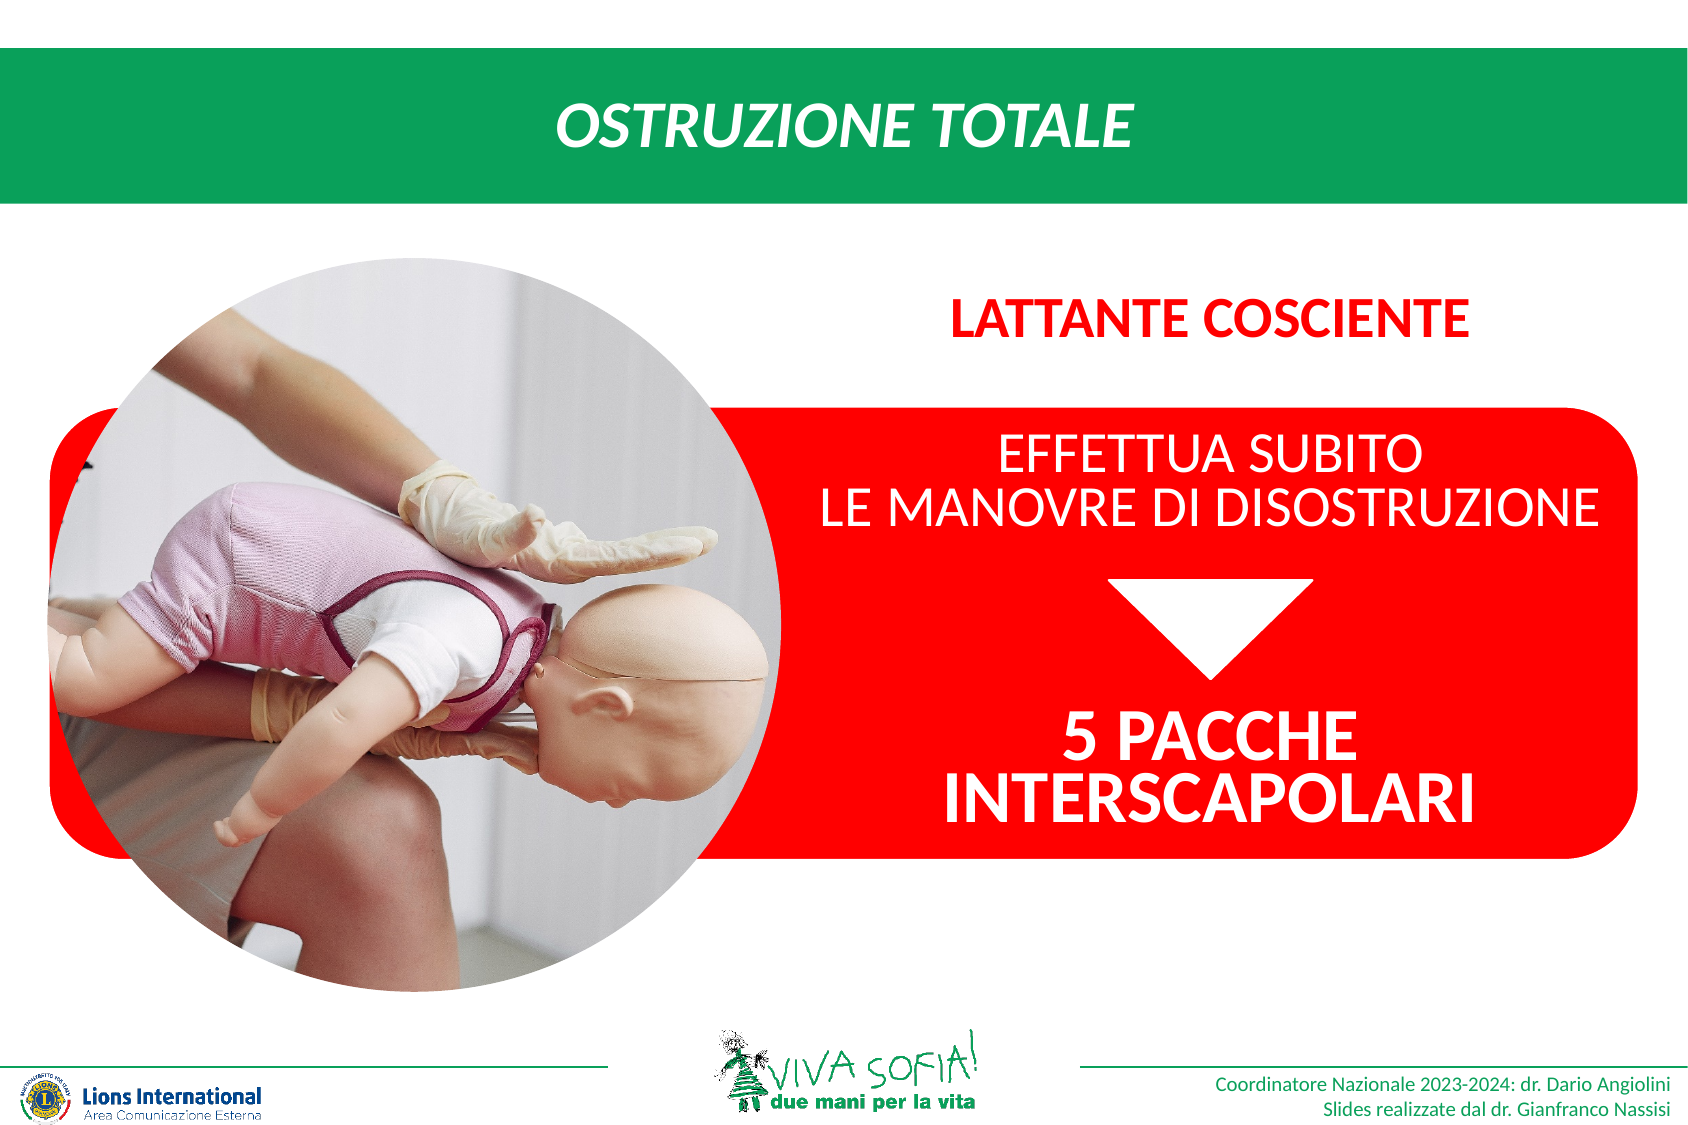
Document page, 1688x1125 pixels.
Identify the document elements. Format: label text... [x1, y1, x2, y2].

text_box [786, 405, 1641, 862]
text_box OSTRUZIONE TOTALE [0, 48, 1688, 204]
picture [16, 1069, 265, 1125]
text_box LATTANTE COSCIENTE [827, 277, 1595, 351]
picture [47, 257, 782, 992]
text_box 5 PACCHE INTERSCAPOLARI [827, 693, 1595, 858]
text_box EFFETTUA SUBITO LE MANOVRE DI DISOSTRUZIONE [827, 374, 1595, 594]
text_box [1108, 580, 1313, 680]
picture [706, 1025, 981, 1117]
